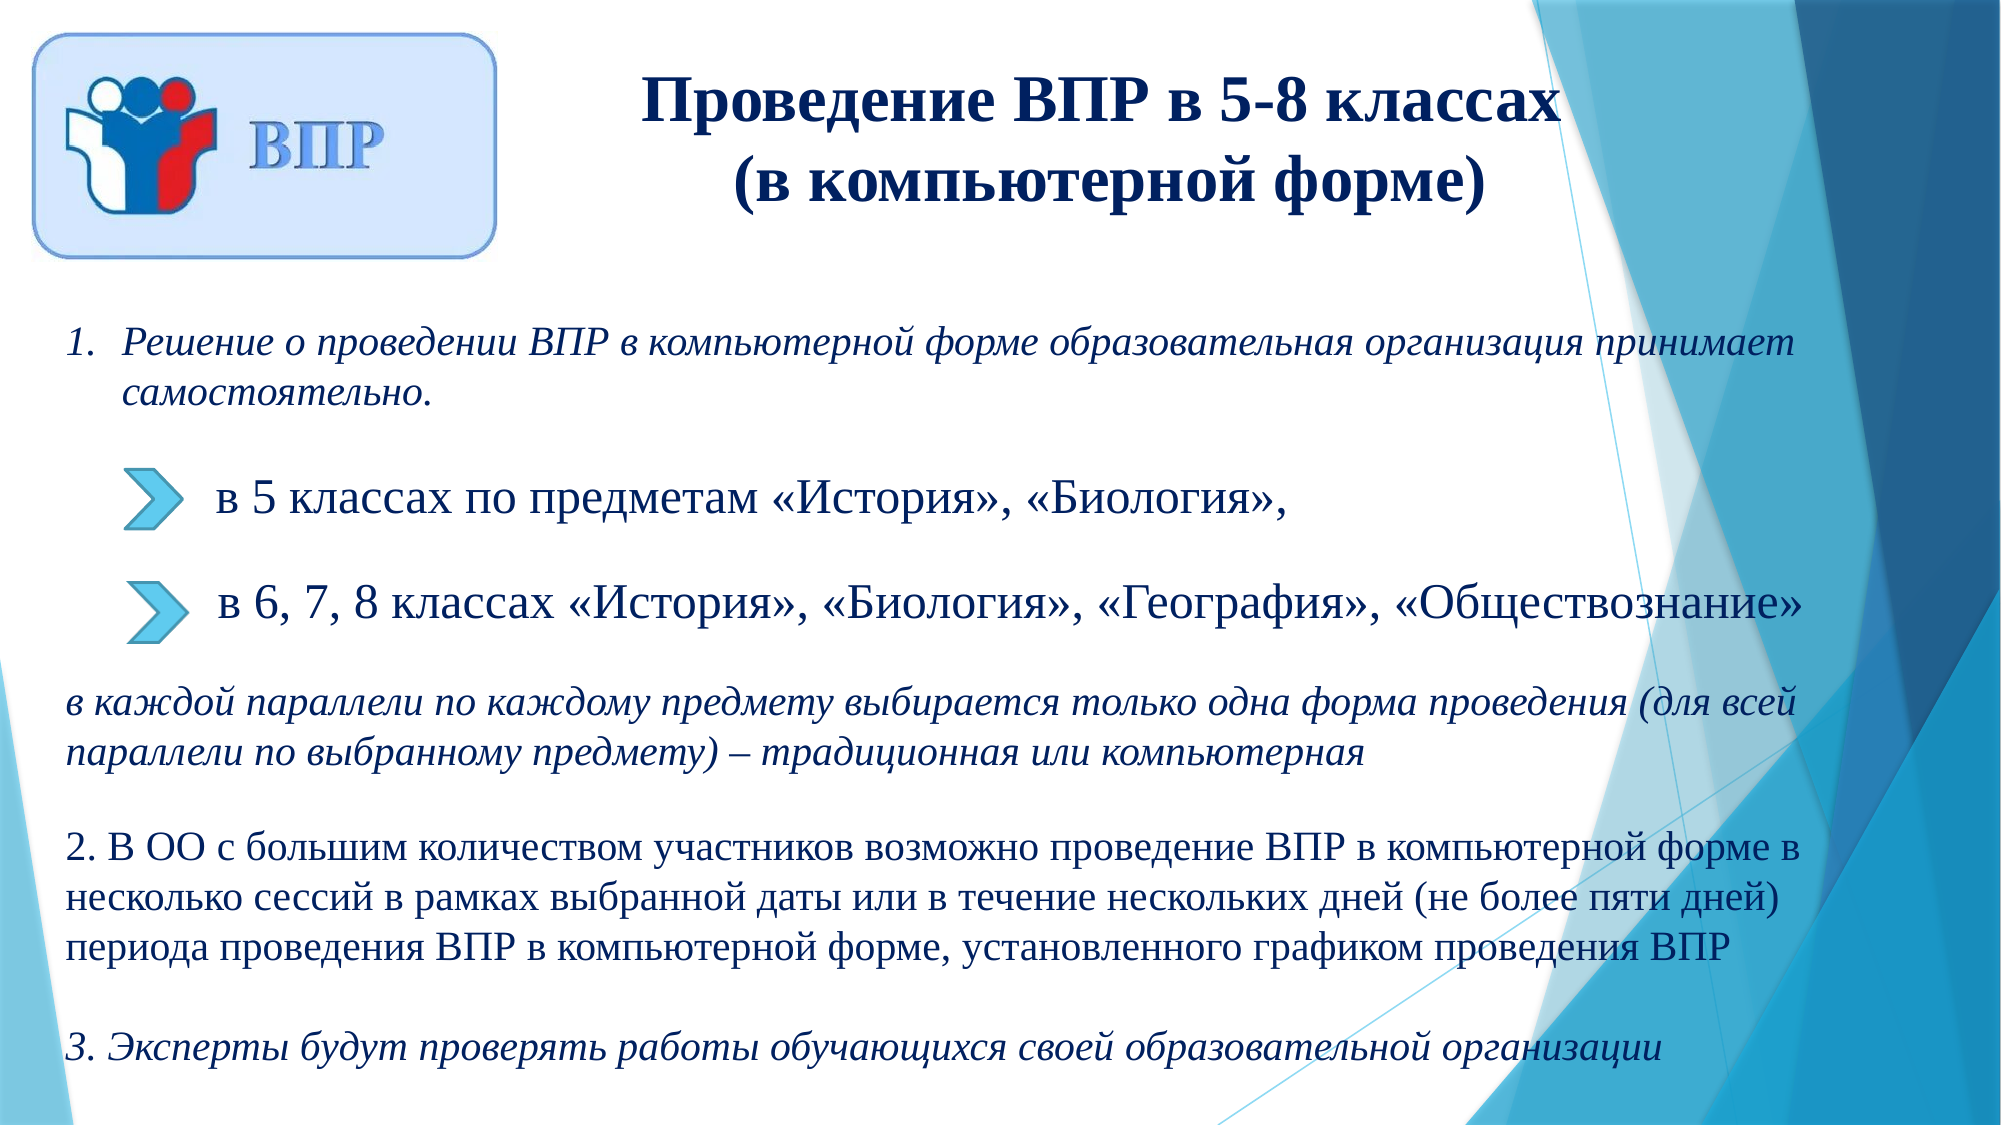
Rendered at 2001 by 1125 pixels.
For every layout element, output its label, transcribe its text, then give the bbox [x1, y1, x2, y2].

picture [30, 31, 499, 262]
text_box [123, 467, 184, 531]
picture [124, 580, 191, 644]
text_box Решение о проведении ВПР в компьютерной форме образовательная организация принимает самостоятельно. в 5 классах по предметам «История», «Биология», в 6, 7, 8 классах «История», «Биология», «География», «Обществознание» в каждой параллели по каждому предмету выбирается только одна форма проведения (для всей параллели по выбранному предмету) – традиционная или компьютерная 2. В ОО с большим количеством участников возможно проведение ВПР в компьютерной форме в несколько сессий в рамках выбранной даты или в течение нескольких дней (не более пяти дней) периода проведения ВПР в компьютерной форме, установленного графиком проведения ВПР 3. Эксперты будут проверять работы обучающихся своей образовательной организации [50, 306, 1875, 1125]
title Проведение ВПР в 5-8 классах (в компьютерной форме) [503, 47, 1724, 262]
